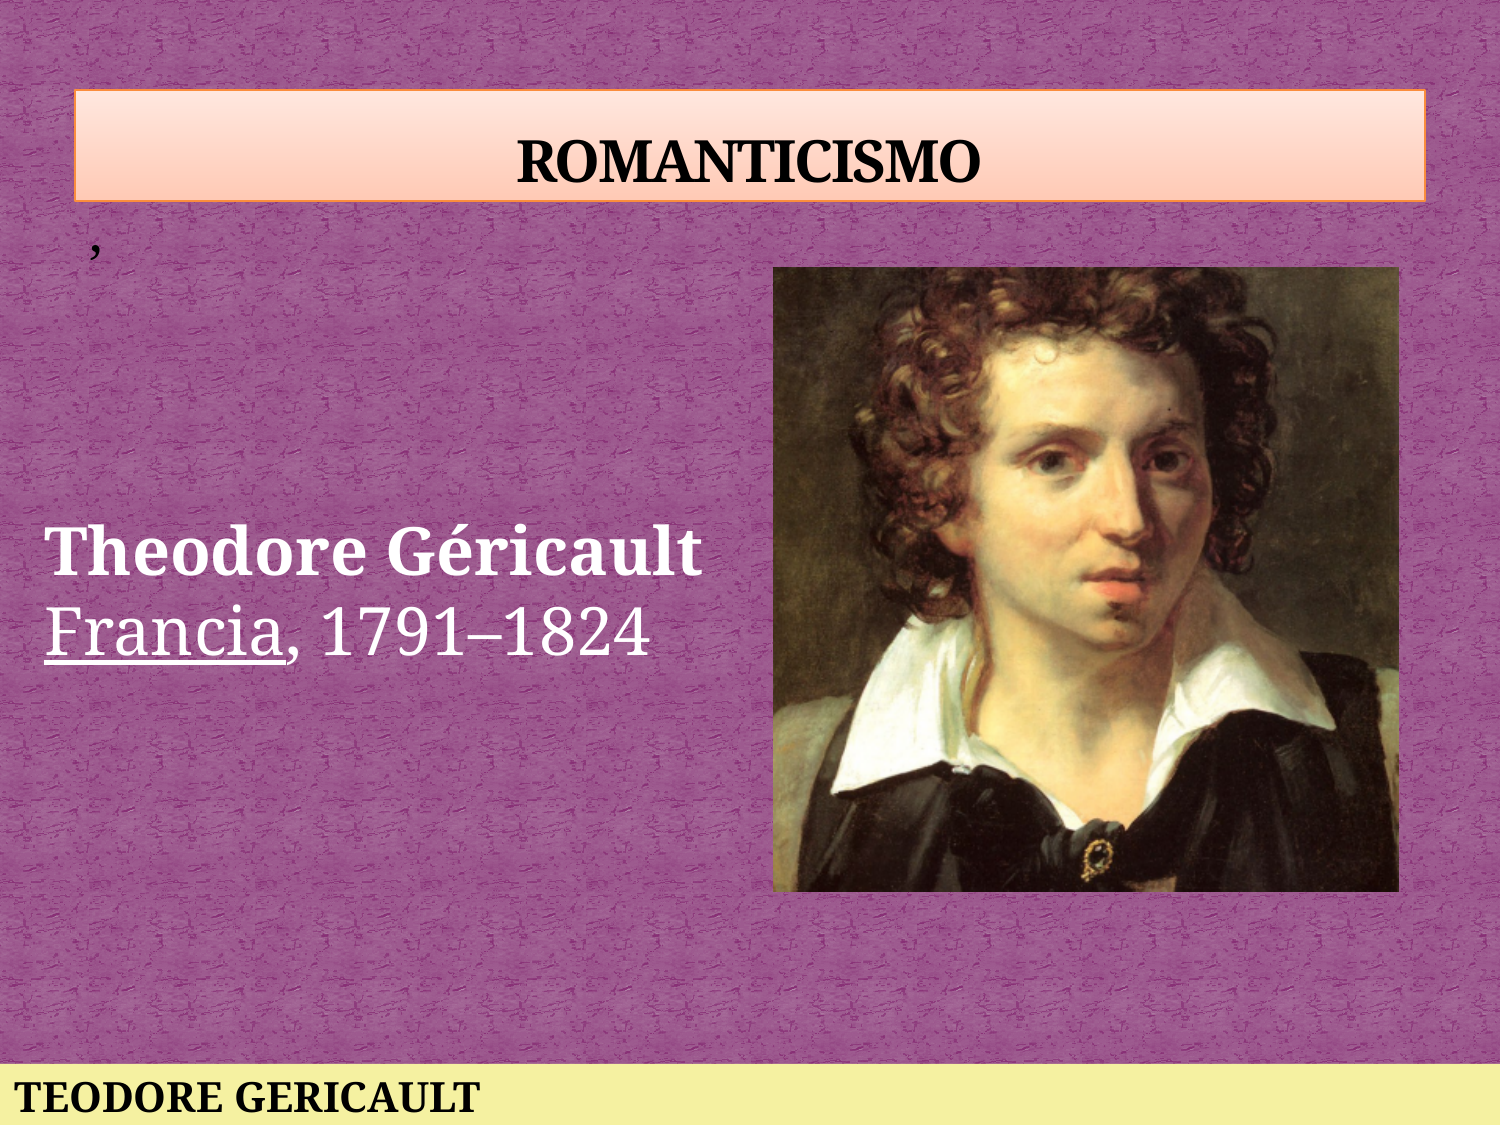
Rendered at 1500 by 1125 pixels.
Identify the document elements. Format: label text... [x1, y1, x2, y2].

picture [773, 266, 1399, 893]
text_box Theodore Géricault Francia, 1791–1824 [29, 456, 765, 687]
list , [75, 202, 1425, 1063]
text_box Teodore gericault [0, 1063, 1500, 1125]
title ROMANTICISMO [74, 89, 1426, 202]
